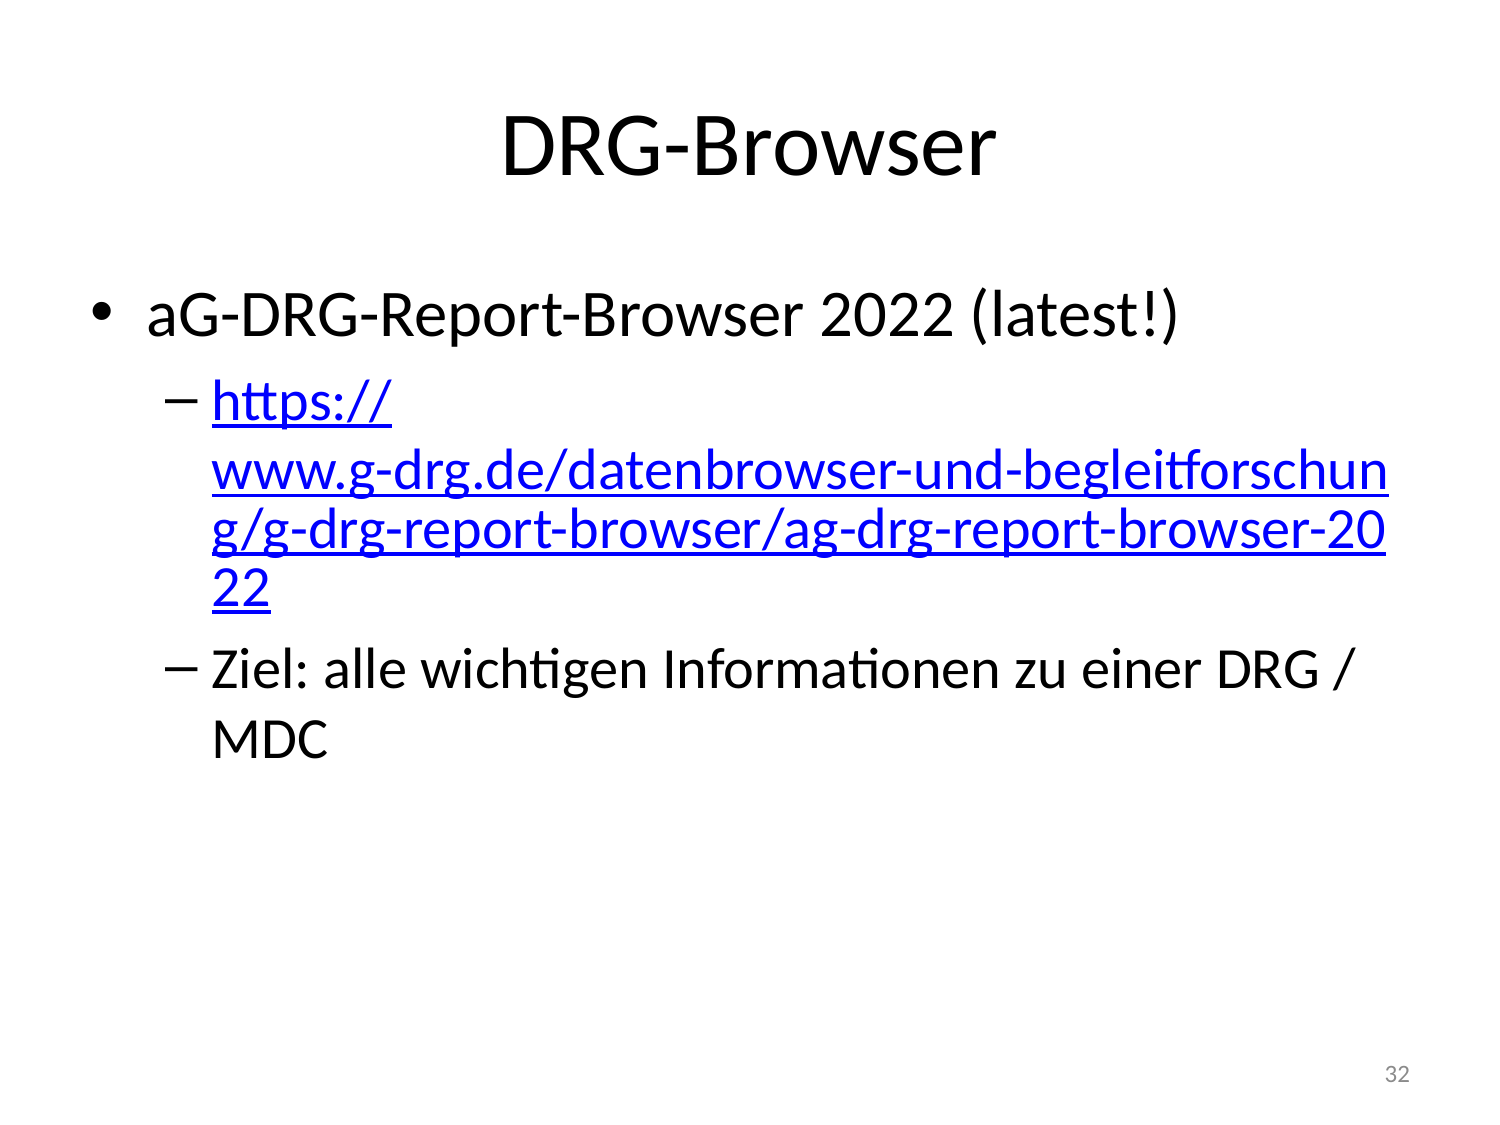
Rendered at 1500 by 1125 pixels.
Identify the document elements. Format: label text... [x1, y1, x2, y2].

slide_number 32 [1074, 1042, 1425, 1103]
title DRG-Browser [75, 45, 1425, 233]
list aG-DRG-Report-Browser 2022 (latest!) https://www.g-drg.de/datenbrowser-und-begleitforschung/g-drg-report-browser/ag-drg-report-browser-2022 Ziel: alle wichtigen Informationen zu einer DRG / MDC [75, 262, 1425, 1005]
